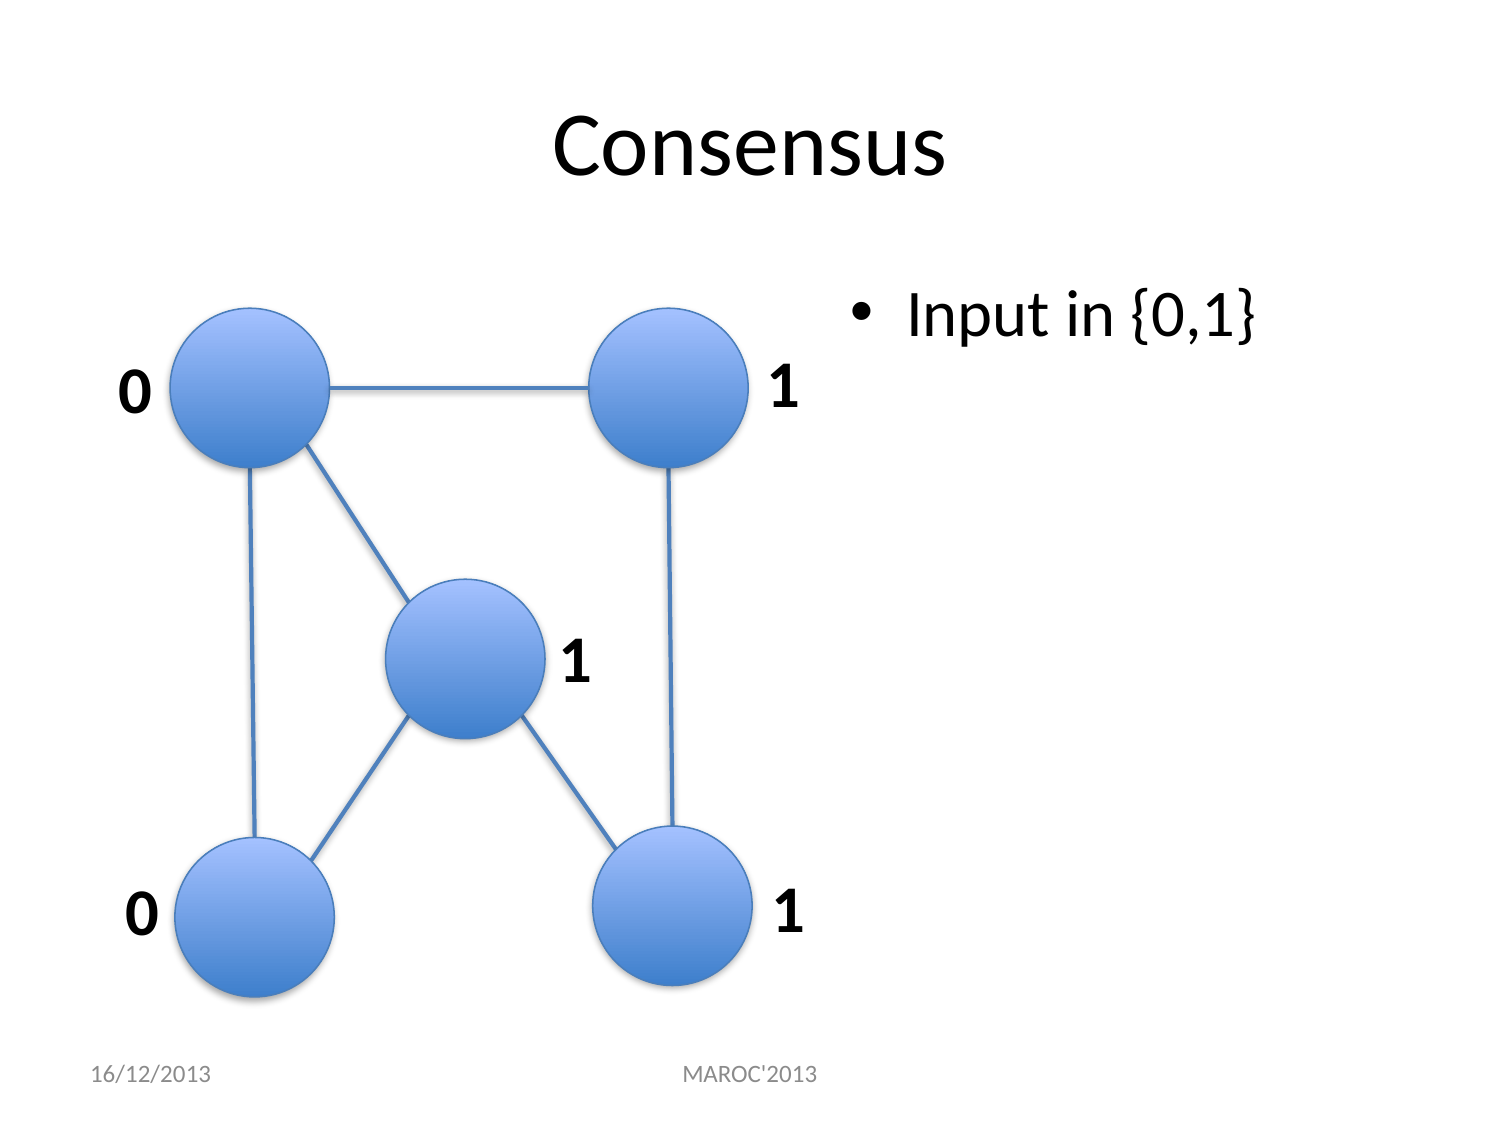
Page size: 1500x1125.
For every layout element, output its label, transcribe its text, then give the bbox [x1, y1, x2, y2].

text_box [249, 467, 255, 838]
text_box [668, 467, 673, 827]
text_box [591, 825, 753, 987]
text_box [521, 715, 617, 850]
text_box [384, 578, 543, 740]
text_box 1 [751, 333, 816, 428]
text_box [175, 836, 336, 998]
title Consensus [75, 45, 1425, 233]
text_box [169, 307, 331, 469]
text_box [310, 715, 410, 861]
footer MAROC'2013 [512, 1042, 988, 1103]
text_box 1 [756, 858, 820, 954]
text_box 0 [104, 339, 168, 435]
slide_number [75, 1042, 425, 1103]
text_box 1 [543, 608, 608, 704]
list Input in {0,1} [834, 262, 1425, 1005]
text_box 0 [110, 860, 175, 956]
text_box [588, 307, 749, 469]
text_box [305, 444, 410, 603]
